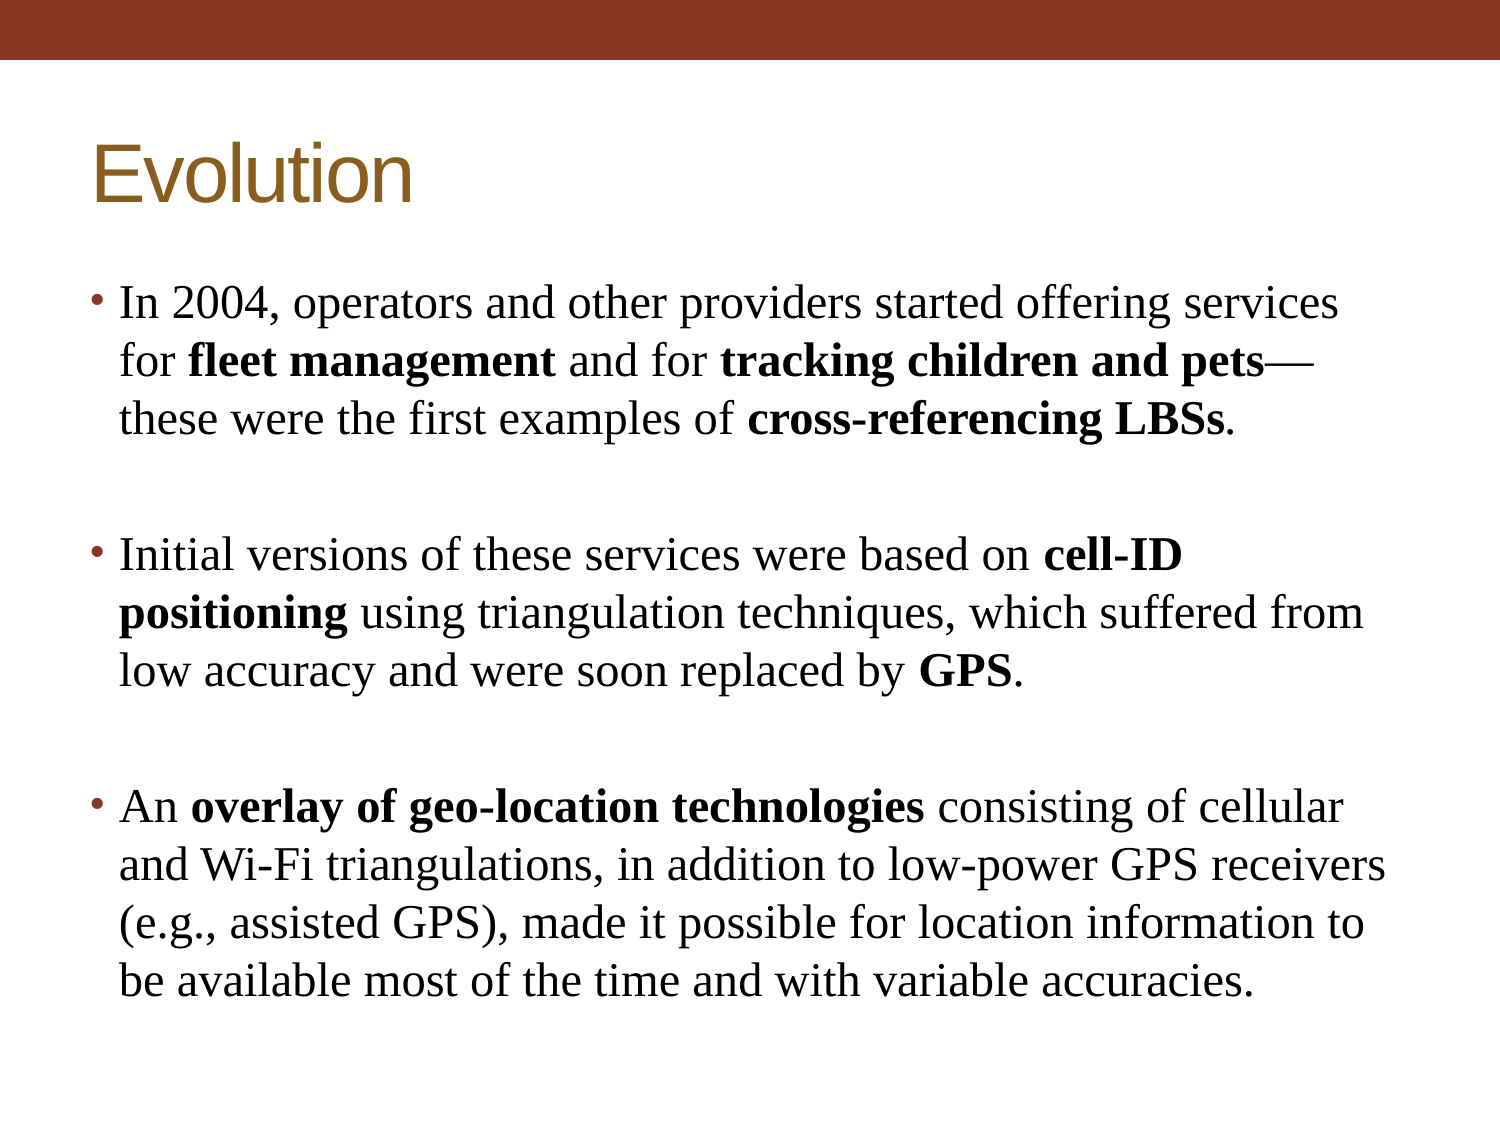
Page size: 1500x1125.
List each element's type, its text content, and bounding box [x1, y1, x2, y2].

title Evolution [75, 87, 1425, 250]
list In 2004, operators and other providers started offering services for fleet management and for tracking children and pets—these were the first examples of cross-referencing LBSs. Initial versions of these services were based on cell-ID positioning using triangulation techniques, which suffered from low accuracy and were soon replaced by GPS. An overlay of geo-location technologies consisting of cellular and Wi-Fi triangulations, in addition to low-power GPS receivers (e.g., assisted GPS), made it possible for location information to be available most of the time and with variable accuracies. [75, 262, 1425, 1063]
